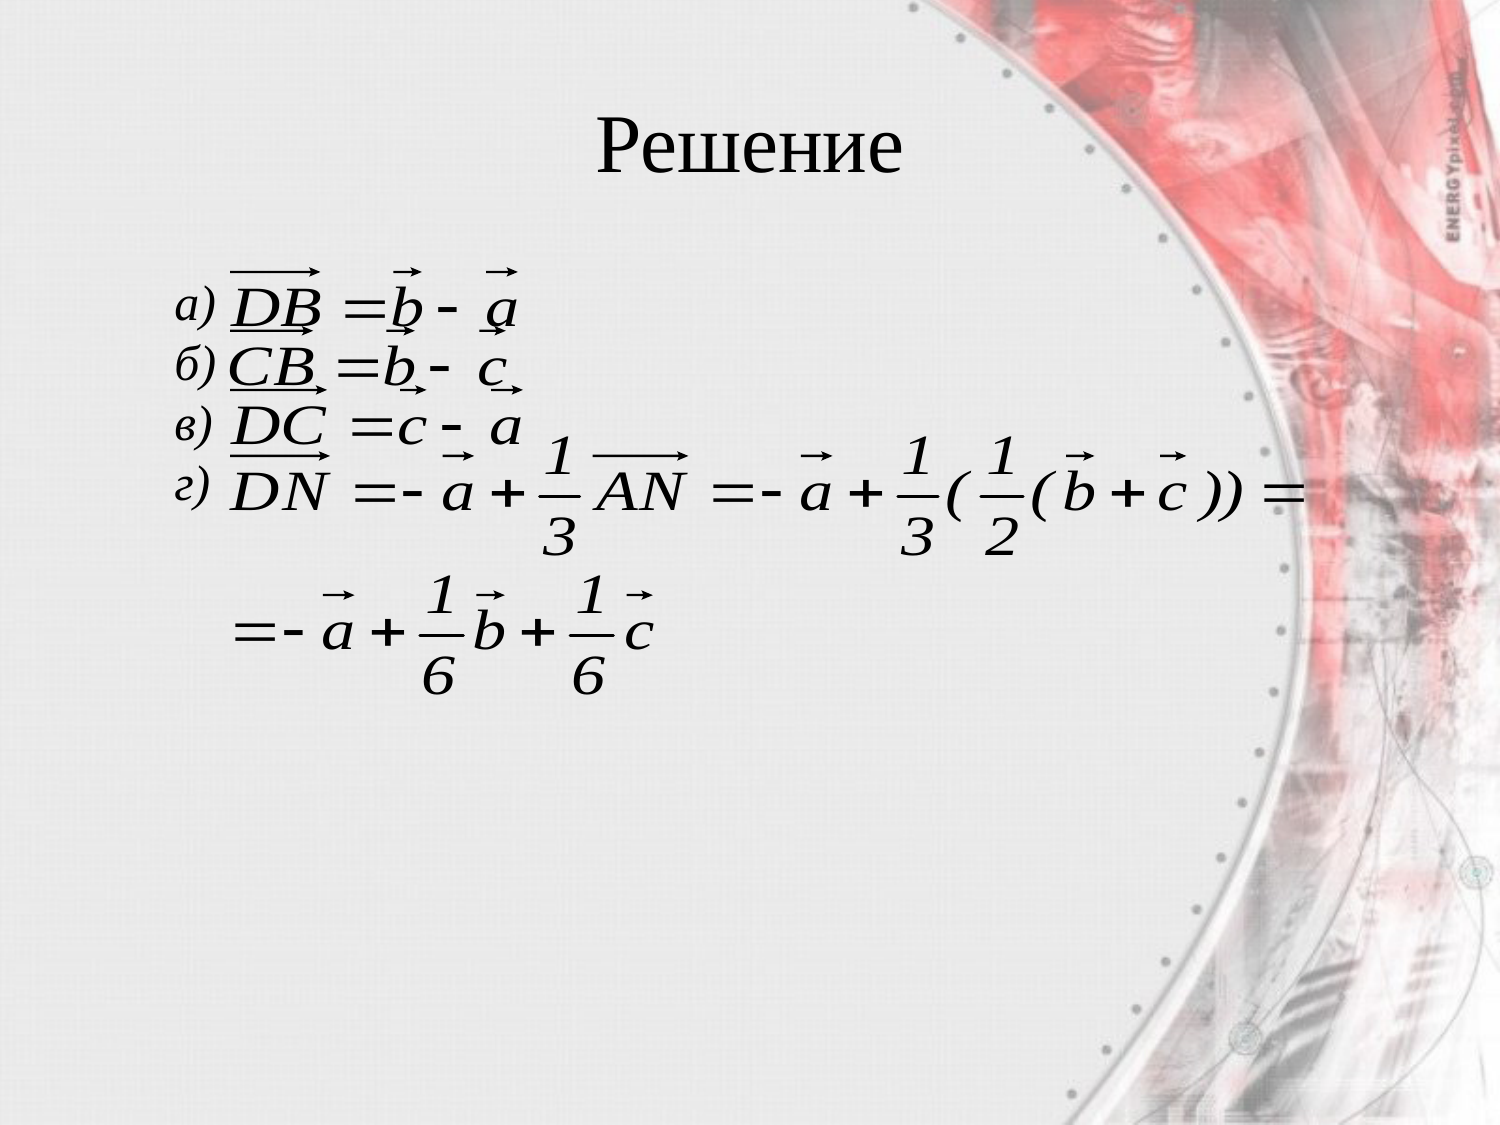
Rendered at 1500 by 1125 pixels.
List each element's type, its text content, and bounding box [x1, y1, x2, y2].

list а) б) в) г) [159, 262, 1341, 1005]
picture [0, 0, 1500, 1125]
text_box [218, 420, 1307, 706]
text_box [218, 314, 522, 372]
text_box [218, 255, 532, 342]
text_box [218, 373, 539, 420]
title Решение [75, 45, 1425, 233]
